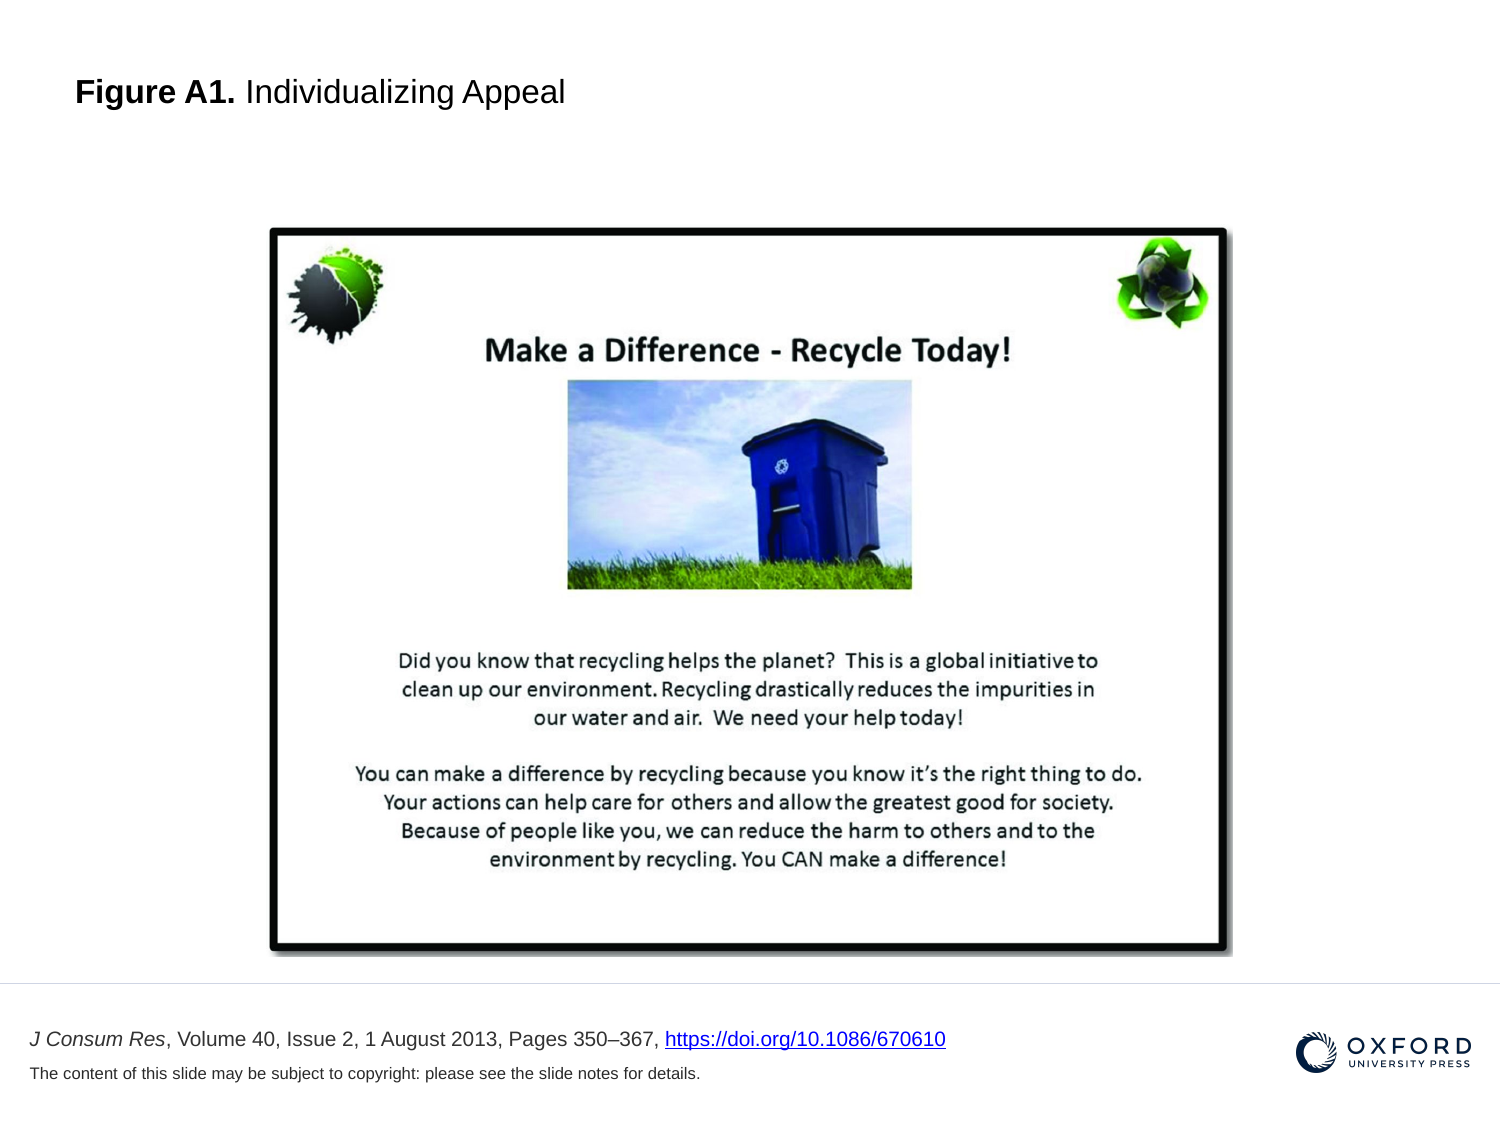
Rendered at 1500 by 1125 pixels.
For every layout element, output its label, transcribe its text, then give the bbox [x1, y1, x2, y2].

picture [266, 224, 1233, 957]
footer J Consum Res, Volume 40, Issue 2, 1 August 2013, Pages 350–367, https://doi.org/10.1086/670610 The content of this slide may be subject to copyright: please see the slide notes for details. [0, 983, 1260, 1125]
picture [1296, 1032, 1471, 1073]
title Figure A1. Individualizing Appeal [75, 69, 1078, 171]
